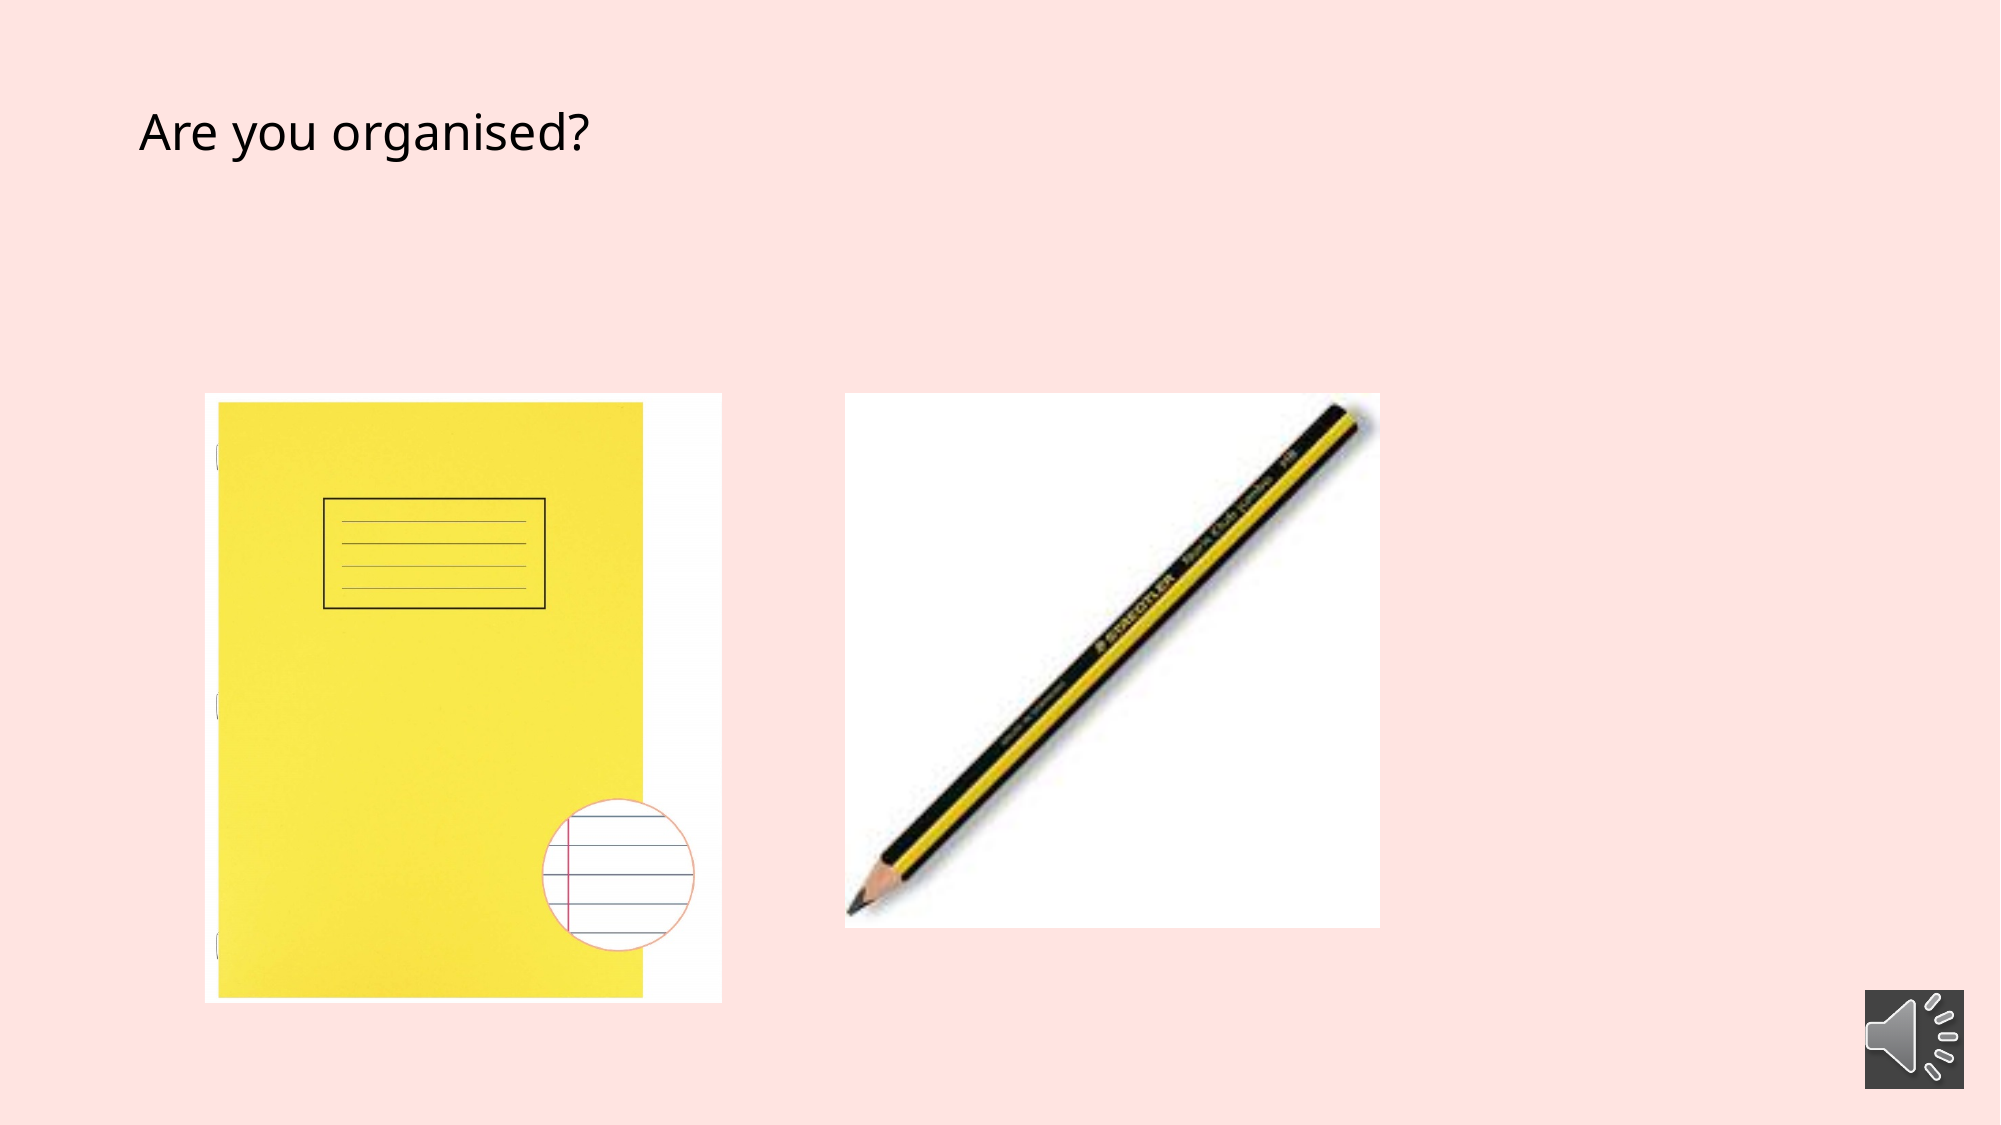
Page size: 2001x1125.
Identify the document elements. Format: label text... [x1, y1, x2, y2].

picture [204, 393, 722, 1003]
picture [1864, 989, 1965, 1090]
picture [845, 393, 1380, 928]
text_box Are you organised? [124, 93, 846, 168]
